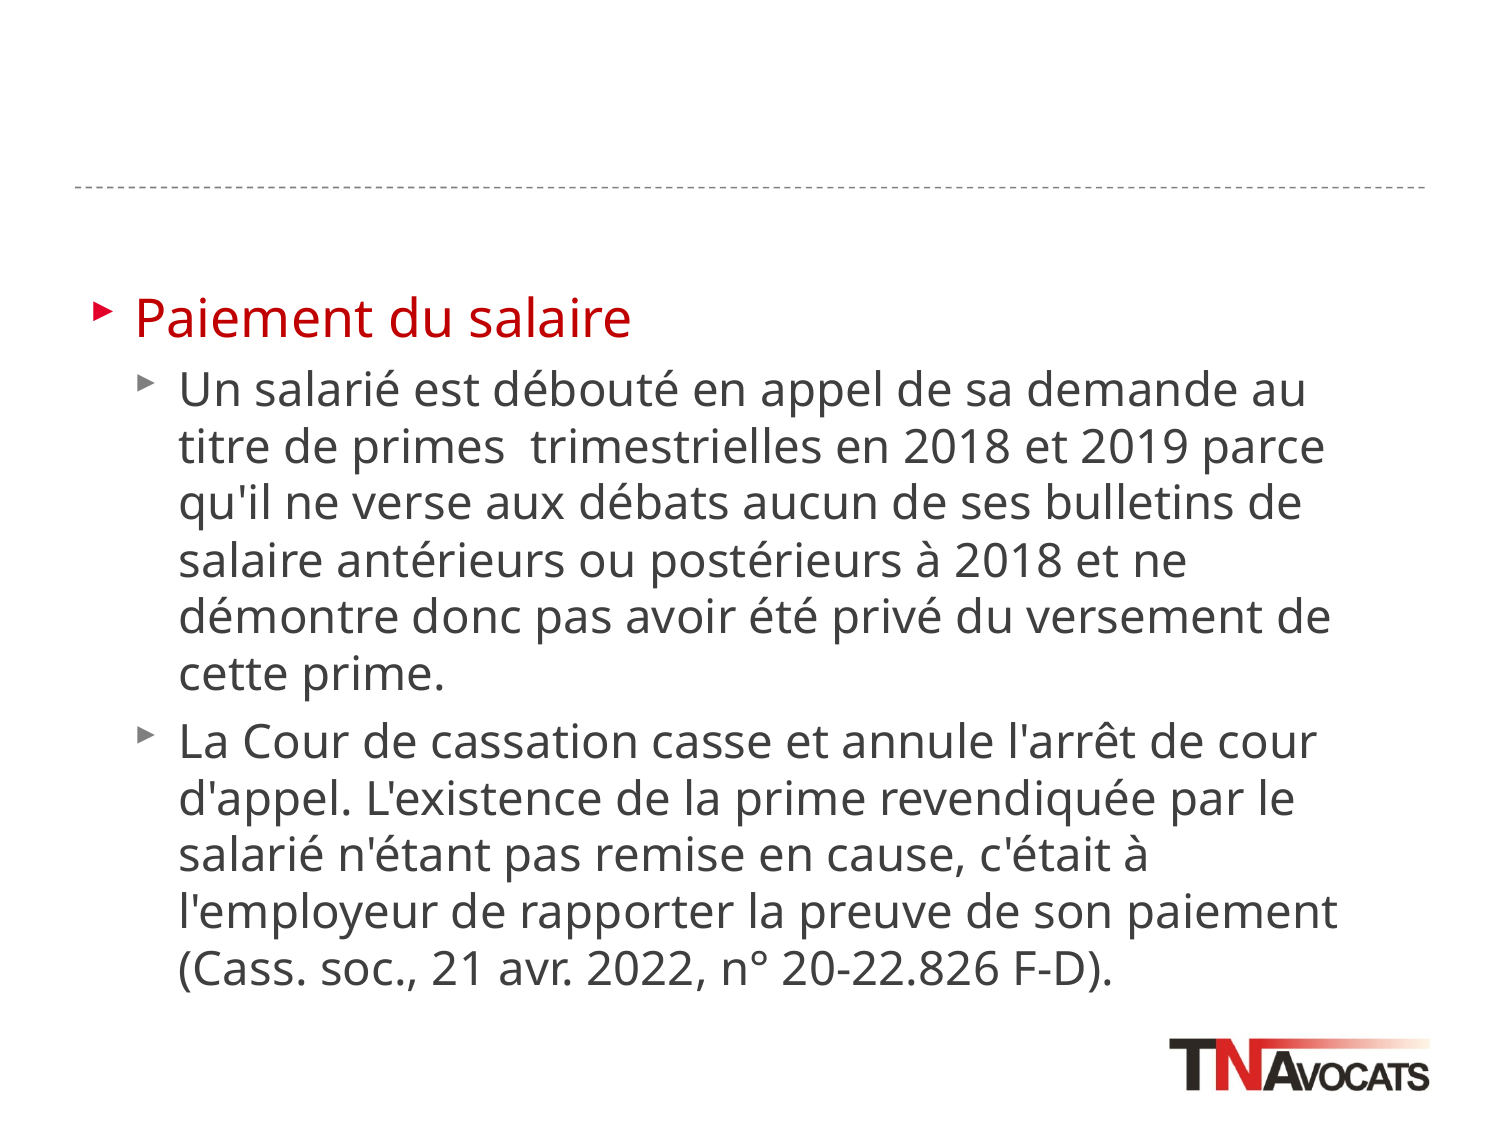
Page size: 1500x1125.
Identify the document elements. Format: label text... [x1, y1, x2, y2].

list Paiement du salaire Un salarié est débouté en appel de sa demande au titre de primes trimestrielles en 2018 et 2019 parce qu'il ne verse aux débats aucun de ses bulletins de salaire antérieurs ou postérieurs à 2018 et ne démontre donc pas avoir été privé du versement de cette prime. La Cour de cassation casse et annule l'arrêt de cour d'appel. L'existence de la prime revendiquée par le salarié n'étant pas remise en cause, c'était à l'employeur de rapporter la preuve de son paiement (Cass. soc., 21 avr. 2022, n° 20-22.826 F-D). [75, 200, 1425, 1010]
picture [1163, 1034, 1436, 1095]
